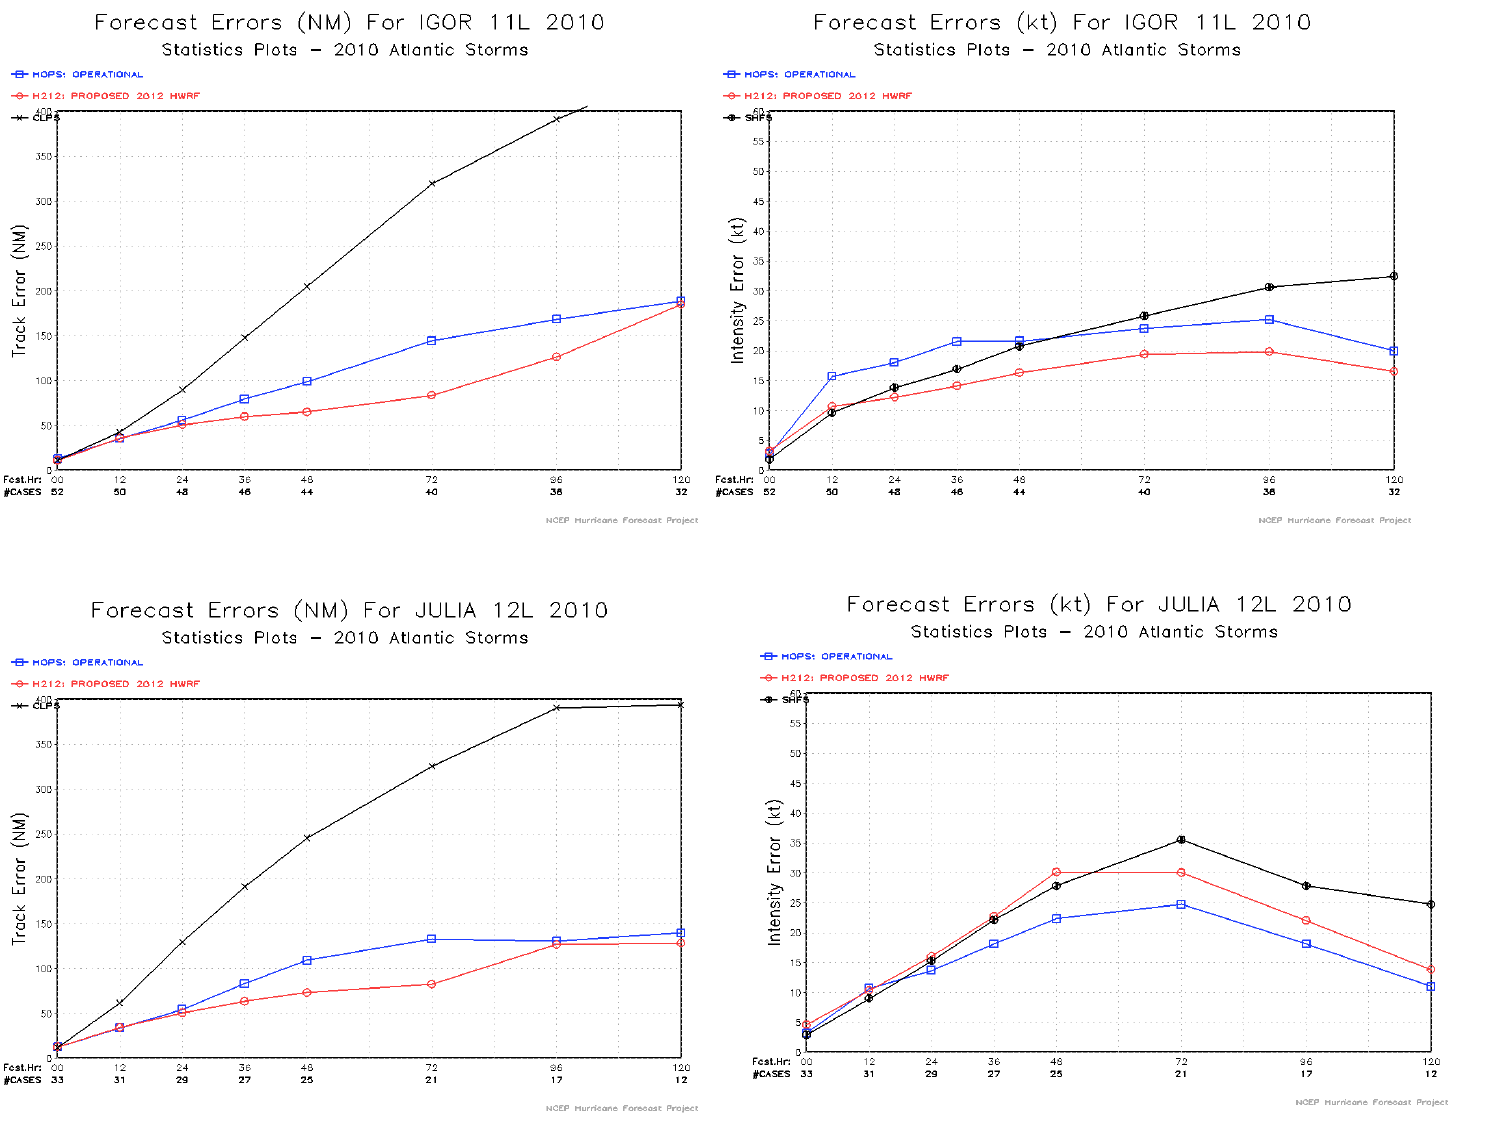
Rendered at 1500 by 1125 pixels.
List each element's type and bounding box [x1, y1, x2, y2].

picture [748, 581, 1450, 1107]
picture [712, 0, 1413, 526]
picture [0, 0, 701, 526]
picture [0, 587, 701, 1113]
